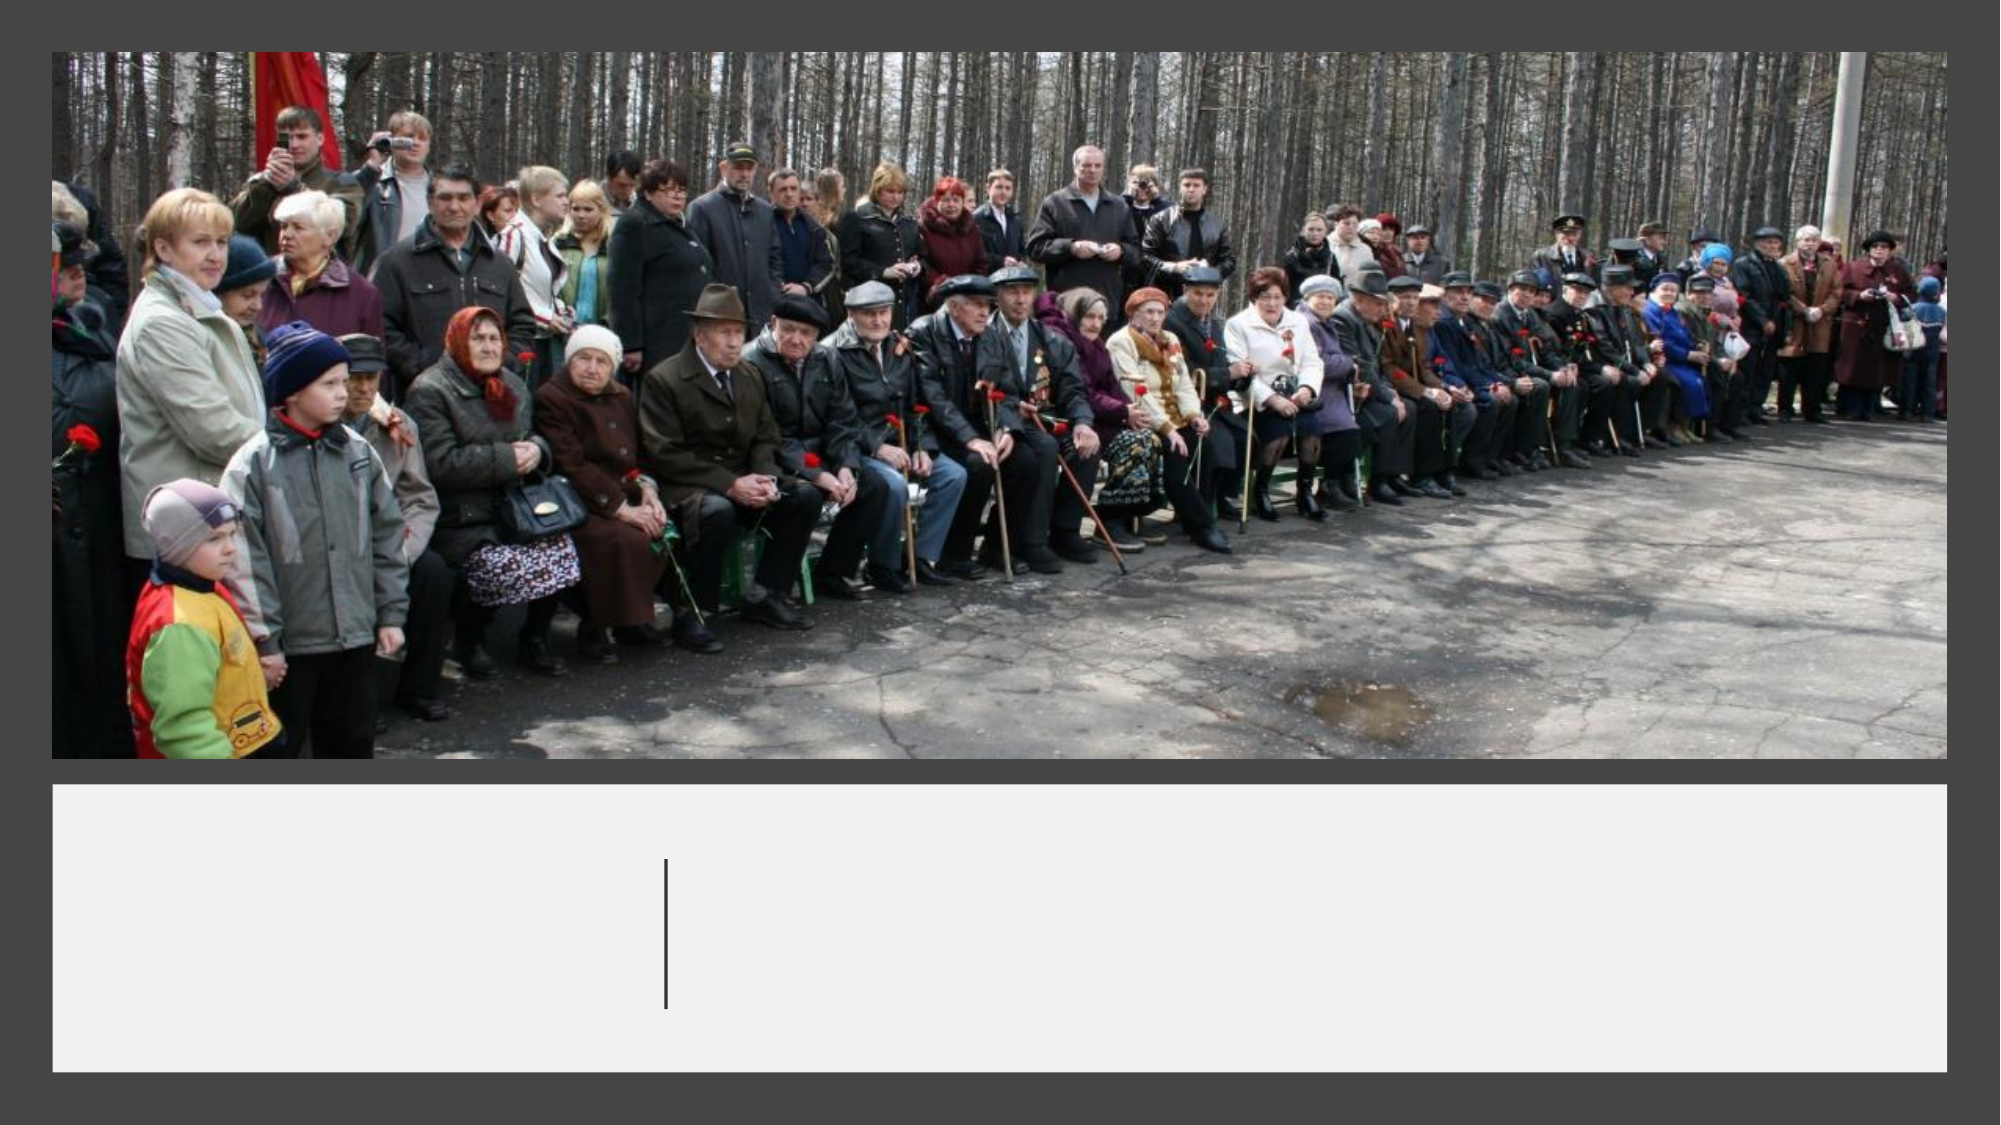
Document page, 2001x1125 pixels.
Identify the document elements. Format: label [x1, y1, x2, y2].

text_box [0, 0, 2000, 1125]
text_box [52, 783, 1948, 1073]
picture [52, 52, 1947, 759]
